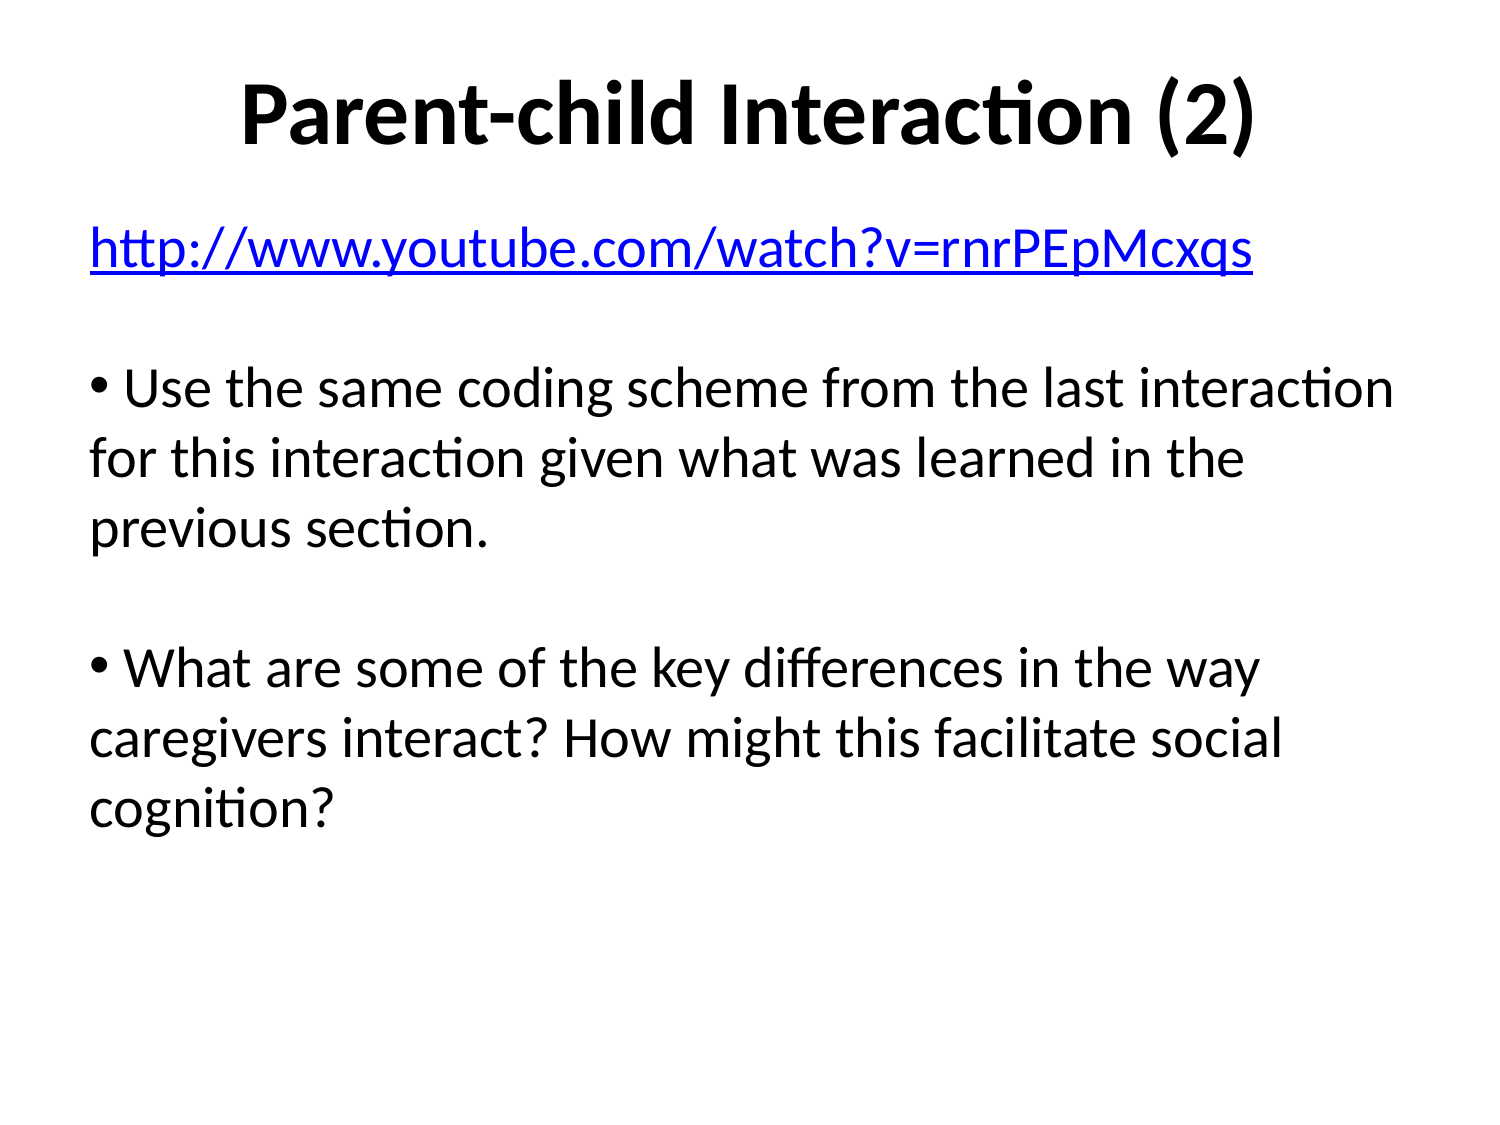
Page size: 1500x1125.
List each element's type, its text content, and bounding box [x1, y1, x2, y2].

title Parent-child Interaction (2) [75, 14, 1425, 201]
text_box http://www.youtube.com/watch?v=rnrPEpMcxqs Use the same coding scheme from the last interaction for this interaction given what was learned in the previous section. What are some of the key differences in the way caregivers interact? How might this facilitate social cognition? [74, 201, 1425, 847]
